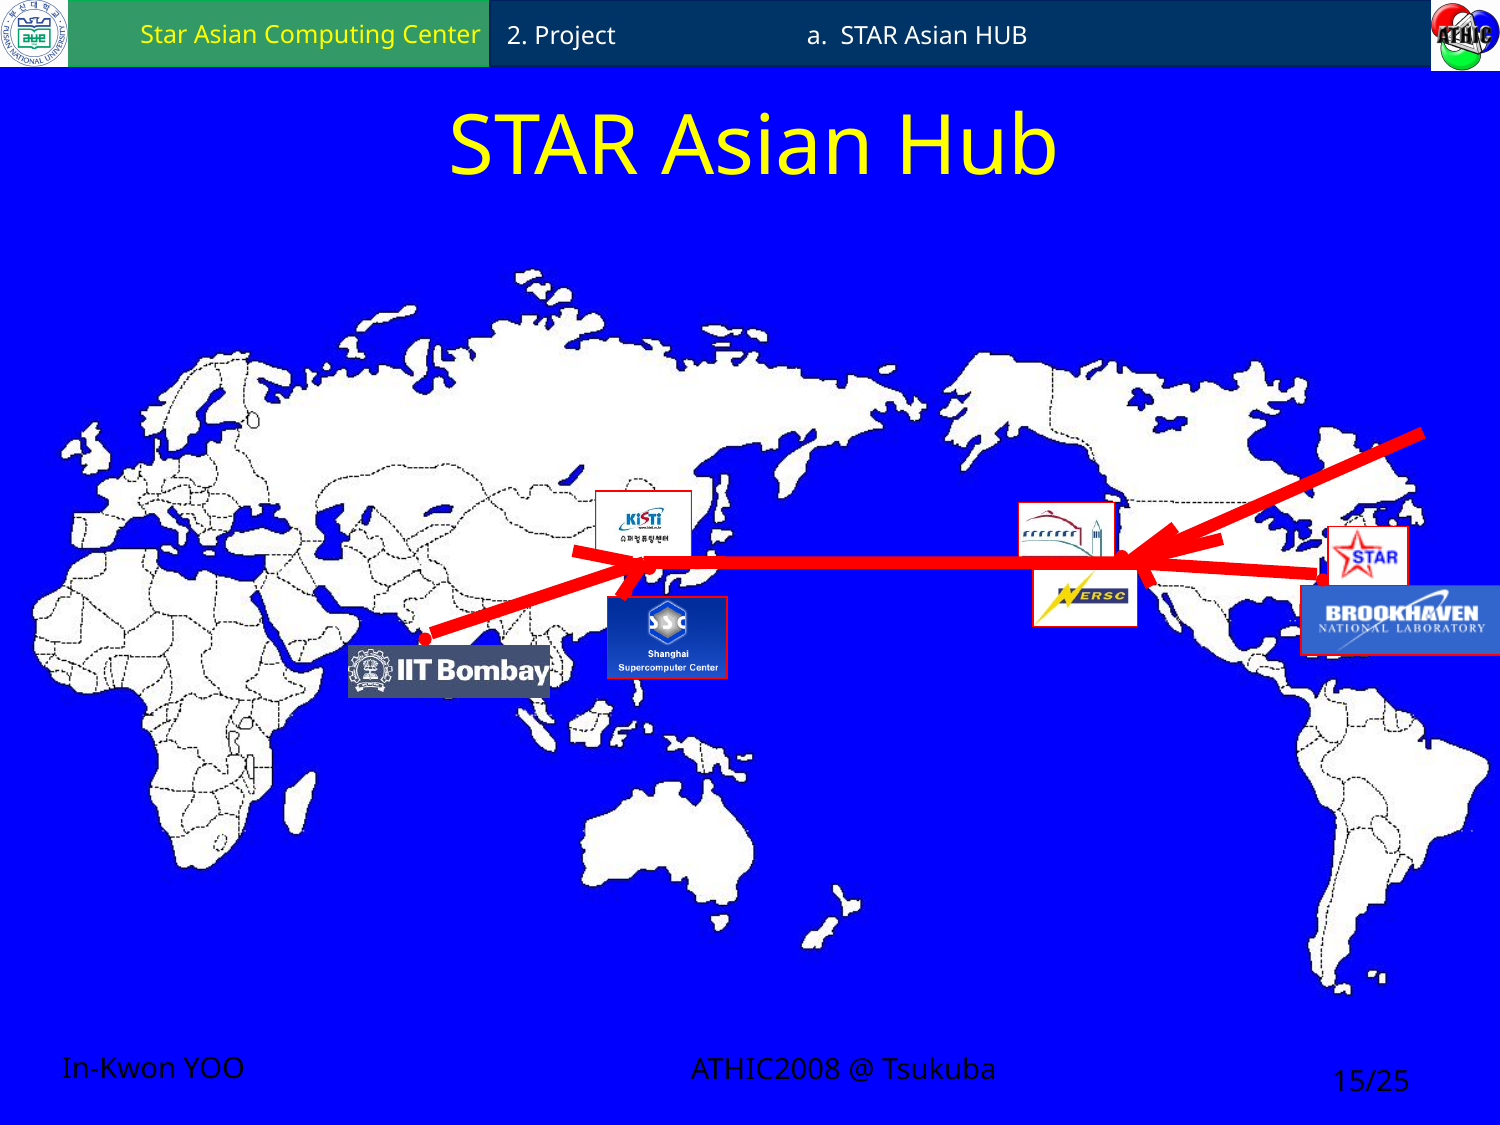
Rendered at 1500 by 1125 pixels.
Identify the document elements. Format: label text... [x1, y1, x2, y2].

slide_number In-Kwon YOO [46, 1042, 398, 1092]
slide_number 15/25 [1074, 1054, 1426, 1103]
picture [0, 0, 68, 67]
text_box 2. Project a. STAR Asian HUB [492, 12, 1161, 57]
picture [2, 266, 1500, 998]
title STAR Asian Hub [116, 81, 1393, 201]
picture [1431, 0, 1500, 71]
footer ATHIC2008 @ Tsukuba [609, 1042, 1079, 1092]
